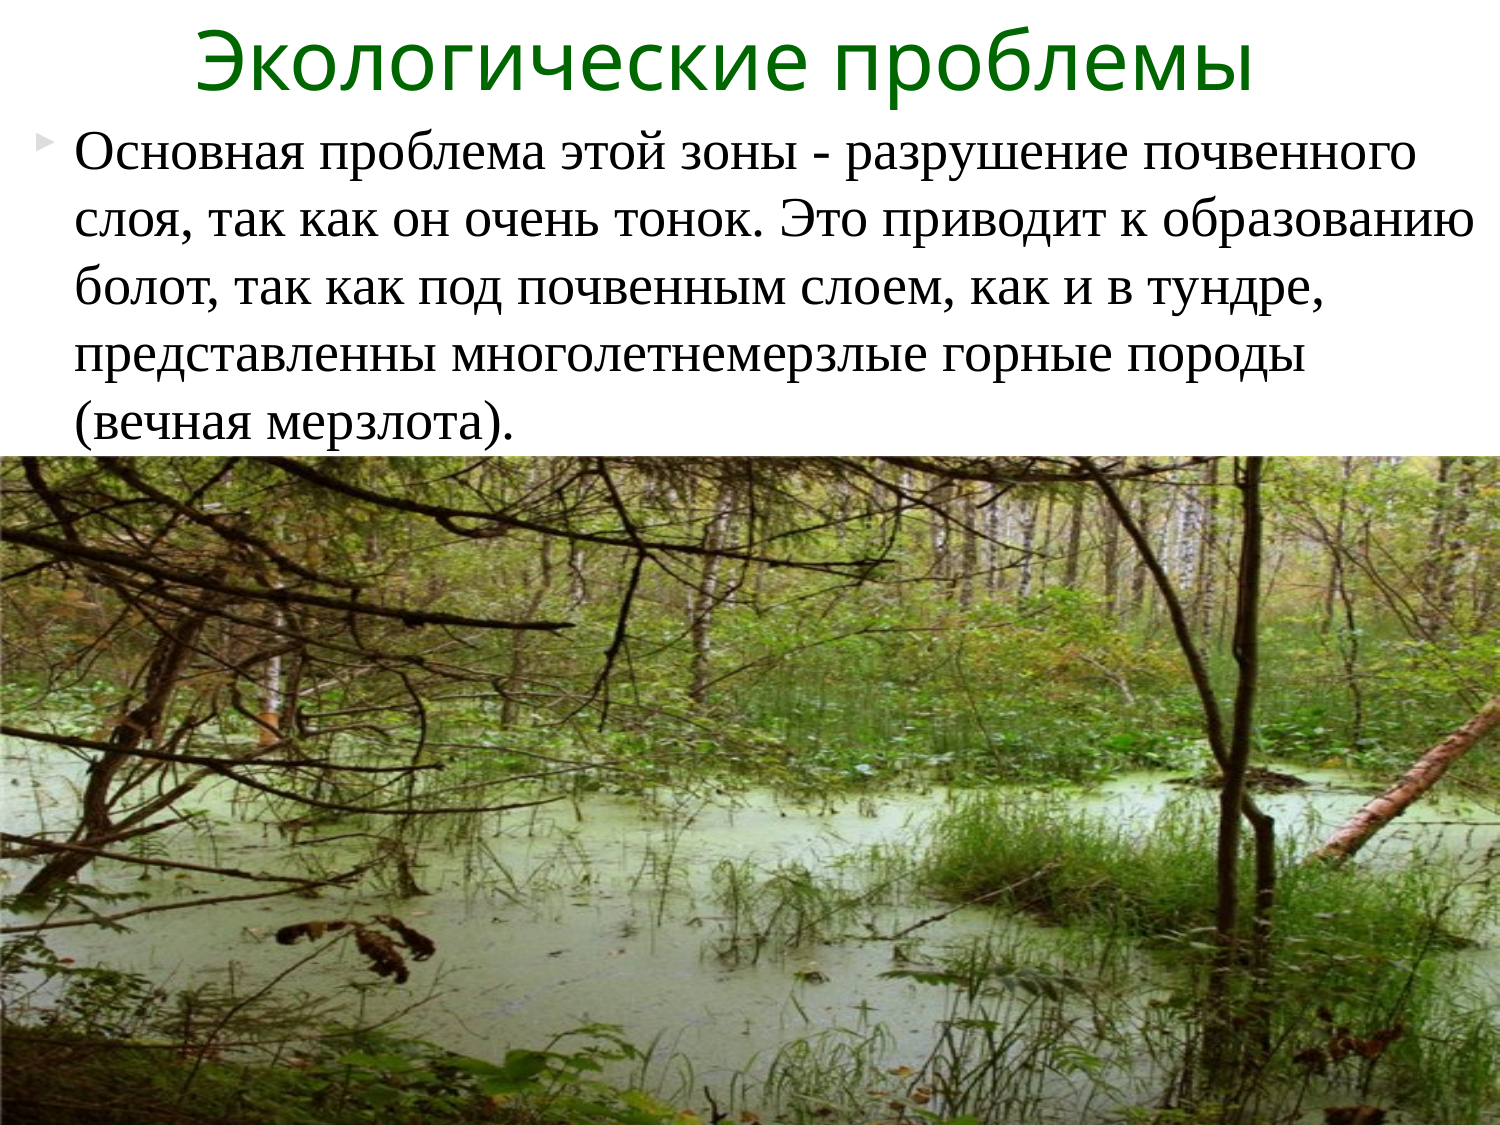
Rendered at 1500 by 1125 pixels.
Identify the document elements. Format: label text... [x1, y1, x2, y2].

list Основная проблема этой зоны - разрушение почвенного слоя, так как он очень тонок. Это приводит к образованию болот, так как под почвенным слоем, как и в тундре, представленны многолетнемерзлые горные породы (вечная мерзлота). [0, 105, 1500, 455]
text_box Экологические проблемы [180, 0, 1272, 115]
picture [0, 455, 1500, 1125]
